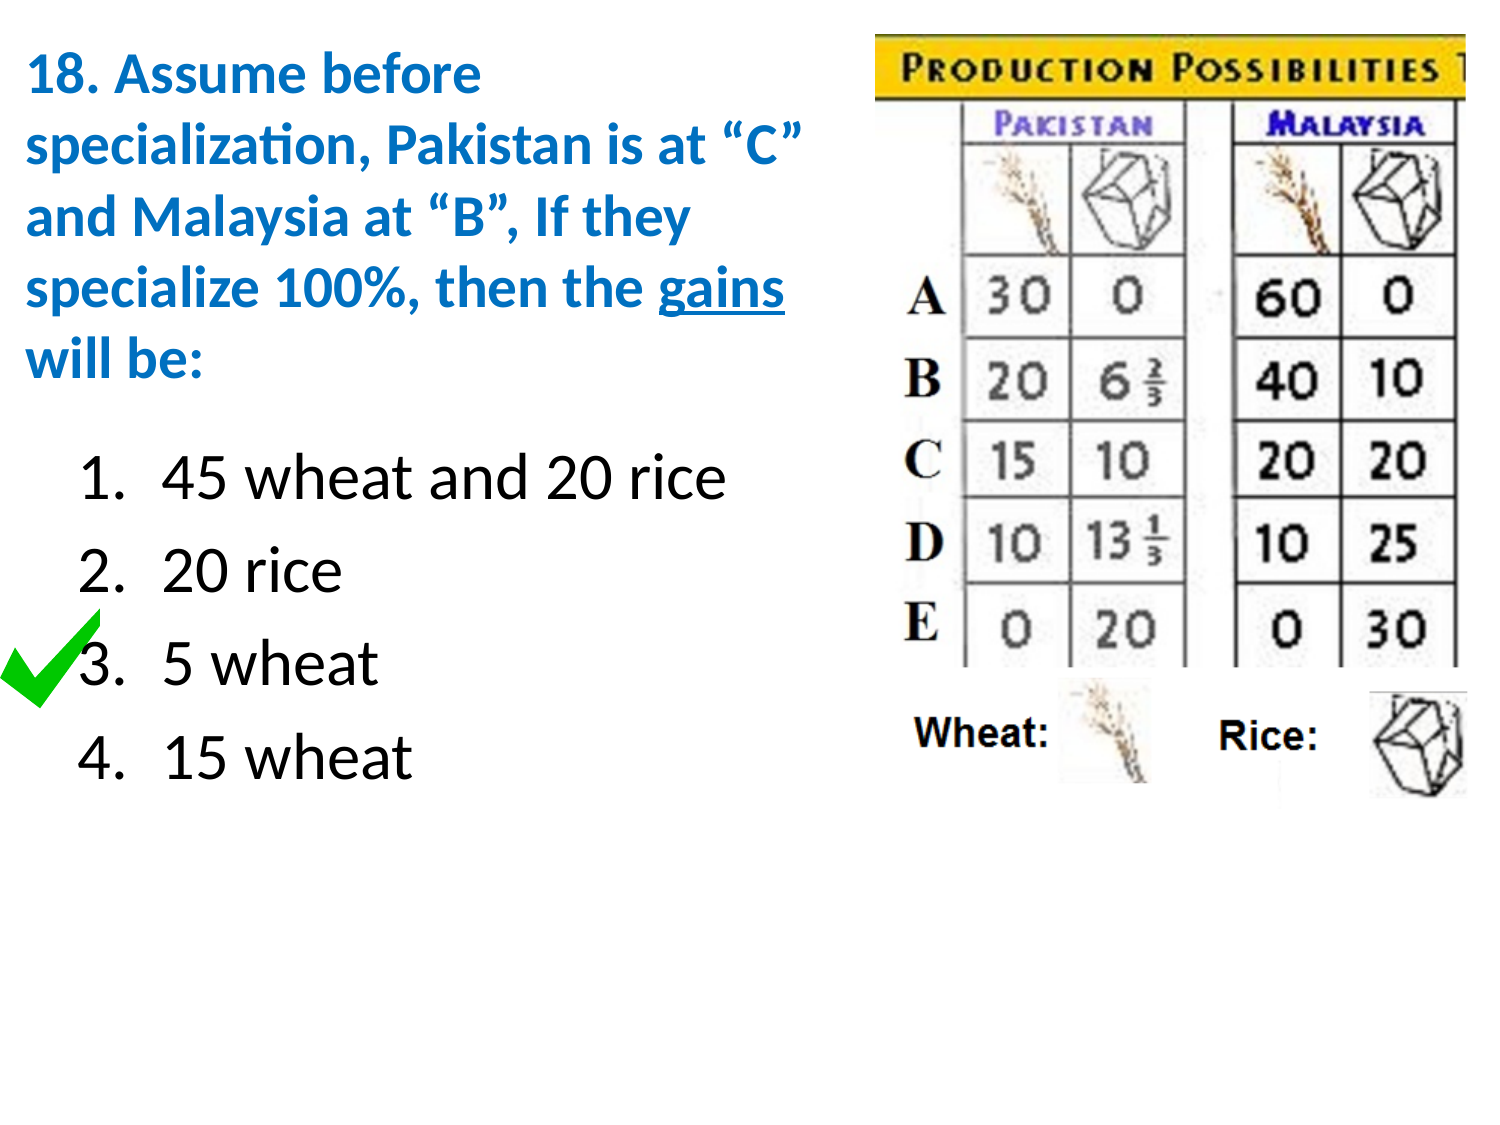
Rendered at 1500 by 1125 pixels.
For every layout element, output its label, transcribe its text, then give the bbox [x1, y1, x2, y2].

title 18. Assume before specialization, Pakistan is at “C” and Malaysia at “B”, If they specialize 100%, then the gains will be: [10, 24, 850, 400]
text_box [0, 645, 62, 711]
picture [874, 34, 1476, 810]
list 45 wheat and 20 rice 20 rice 5 wheat 15 wheat [62, 425, 850, 1025]
